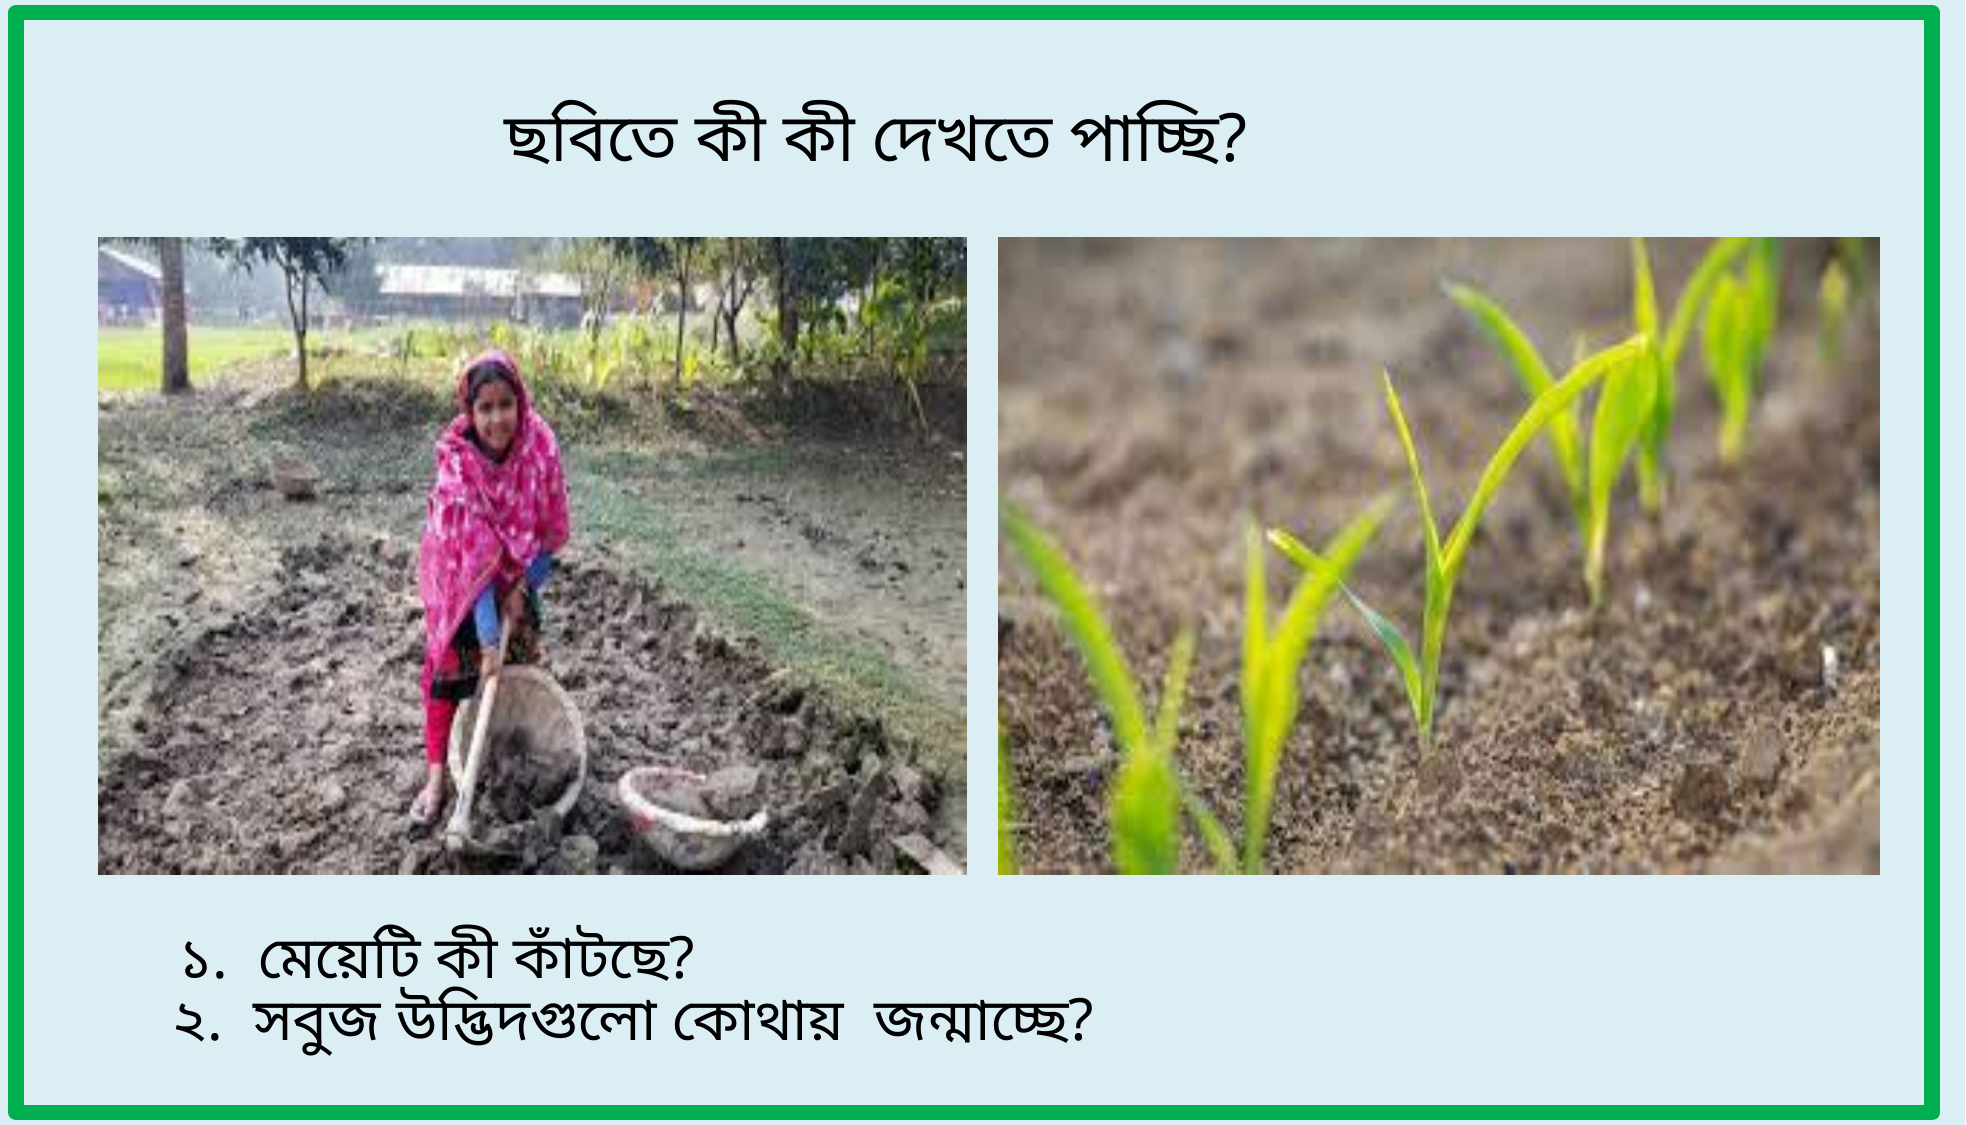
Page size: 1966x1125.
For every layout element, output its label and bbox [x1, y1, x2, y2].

picture [98, 237, 967, 876]
picture [998, 237, 1880, 876]
text_box [14, 10, 1934, 1115]
